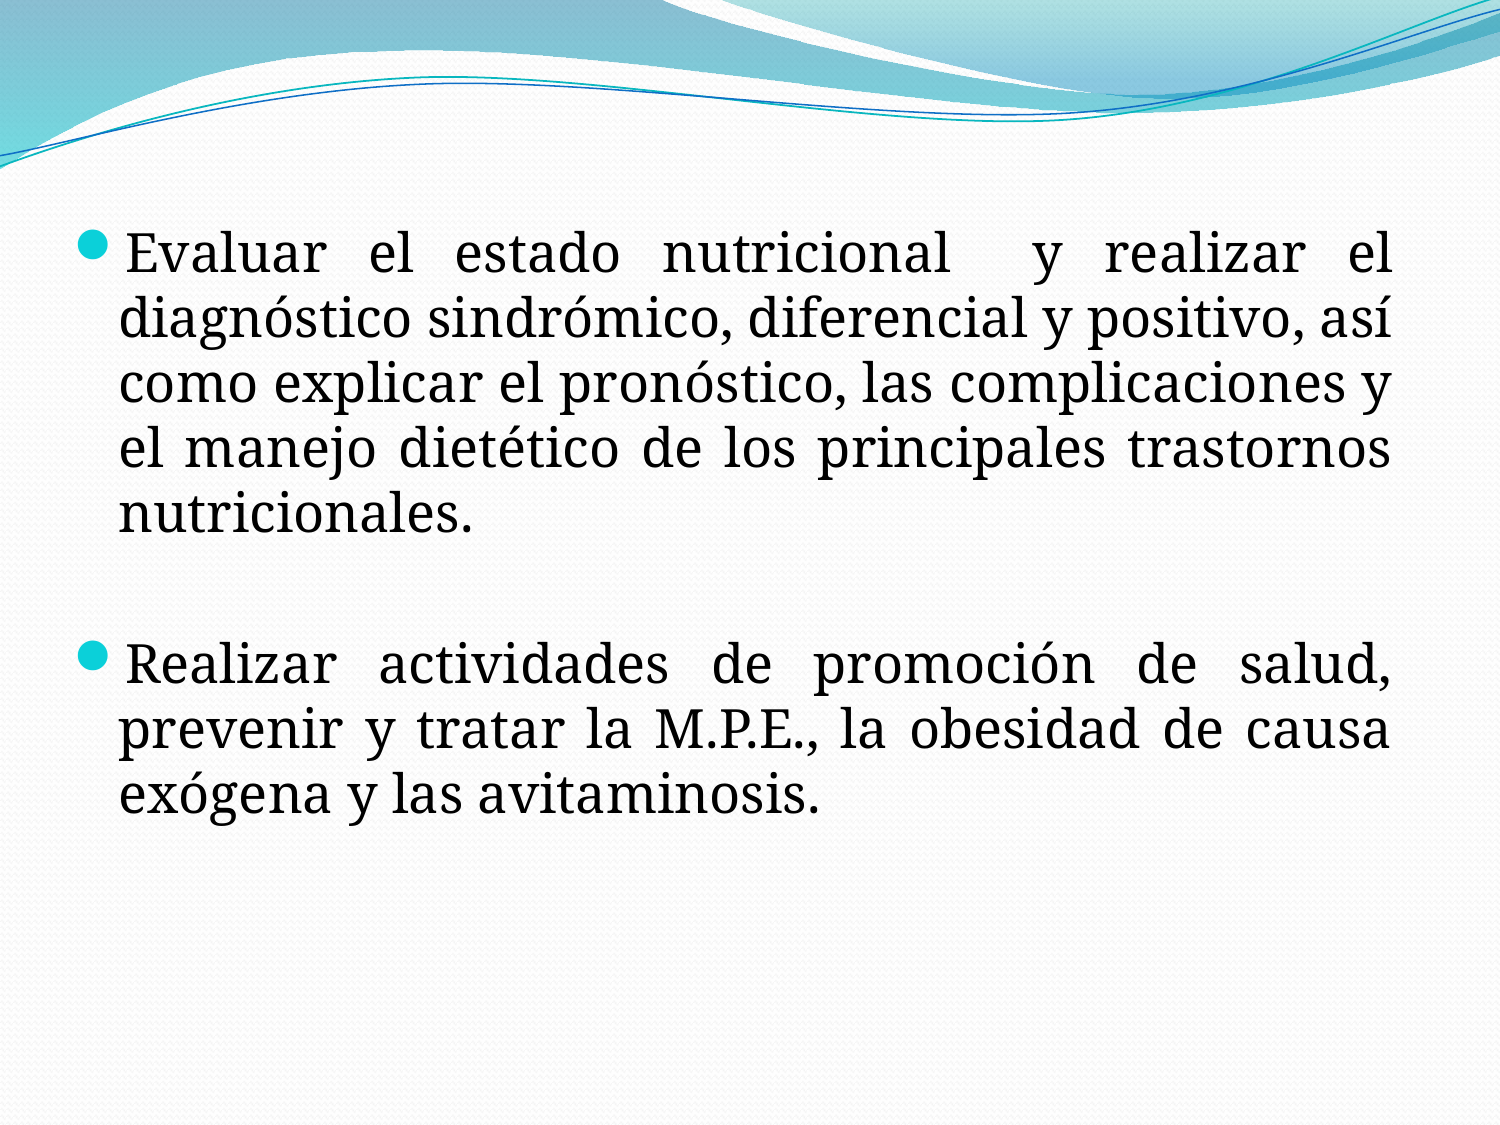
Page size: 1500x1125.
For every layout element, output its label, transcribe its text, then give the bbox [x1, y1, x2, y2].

list Evaluar el estado nutricional y realizar el diagnóstico sindrómico, diferencial y positivo, así como explicar el pronóstico, las complicaciones y el manejo dietético de los principales trastornos nutricionales. Realizar actividades de promoción de salud, prevenir y tratar la M.P.E., la obesidad de causa exógena y las avitaminosis. [58, 210, 1409, 931]
